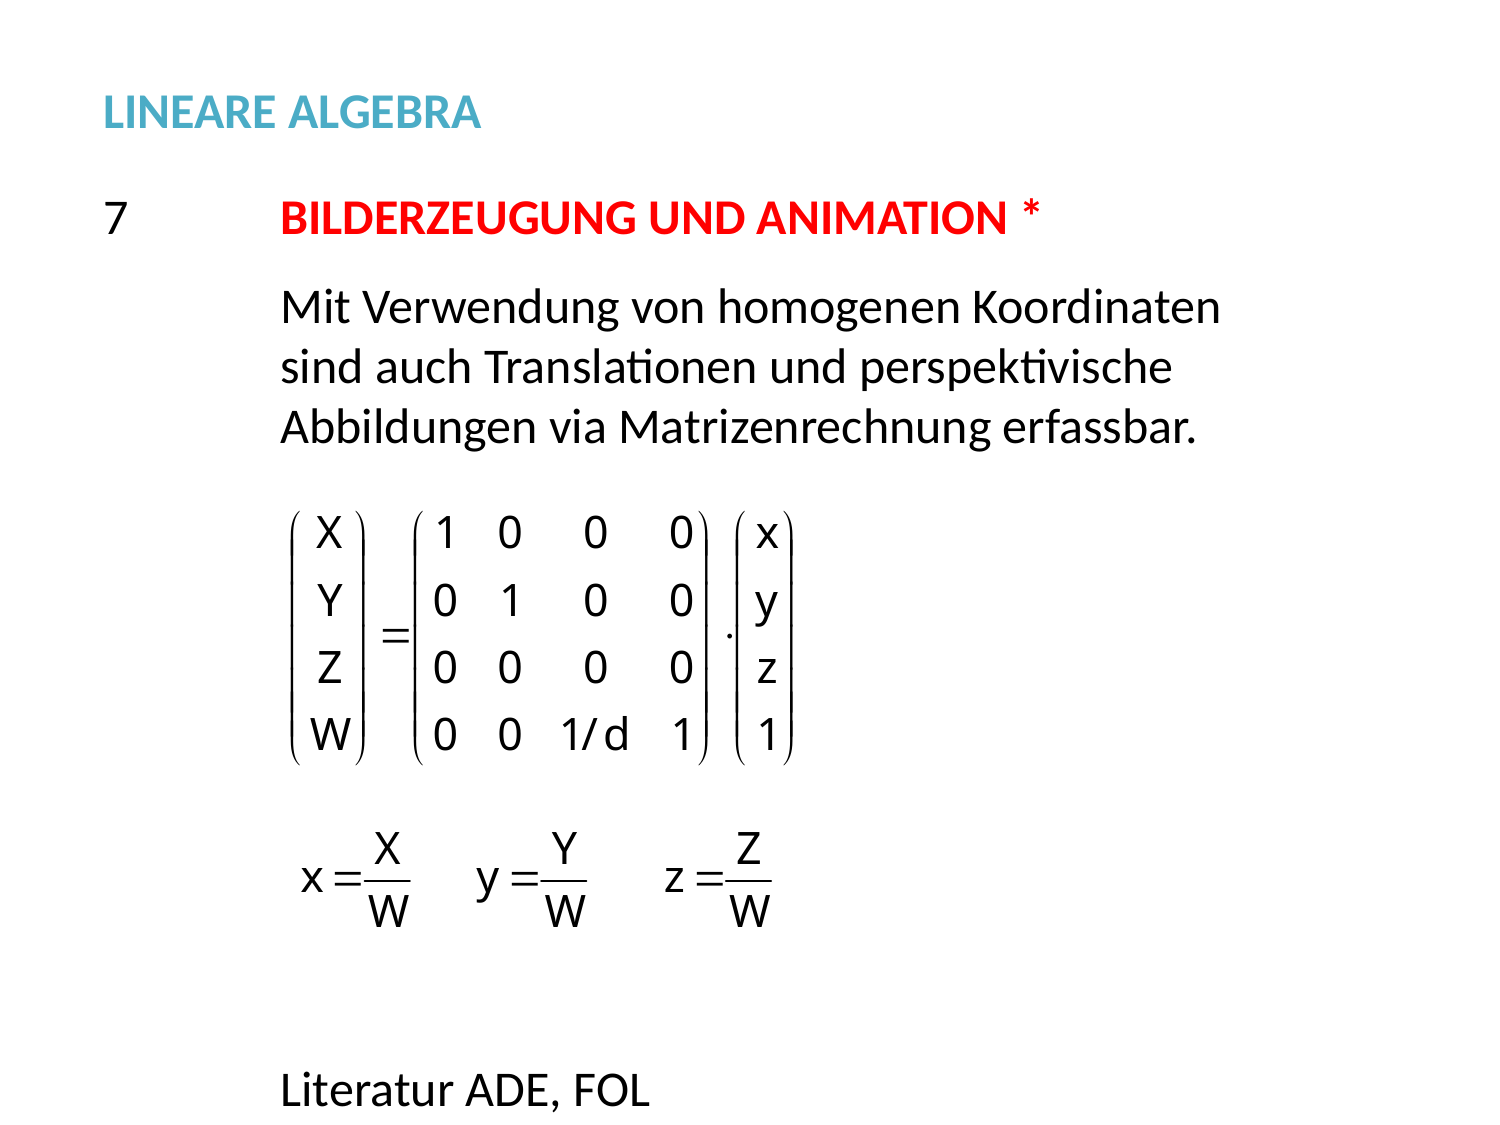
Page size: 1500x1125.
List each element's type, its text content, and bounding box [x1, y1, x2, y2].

text_box 7 [88, 177, 241, 252]
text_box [468, 818, 596, 938]
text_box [656, 818, 783, 938]
text_box LINEARE ALGEBRA [88, 70, 1289, 146]
text_box BILDERZEUGUNG UND ANIMATION * [265, 177, 1301, 252]
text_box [292, 818, 420, 938]
text_box Literatur ADE, FOL [265, 1049, 1239, 1124]
text_box Mit Verwendung von homogenen Koordinaten sind auch Translationen und perspektivische Abbildungen via Matrizenrechnung erfassbar. [265, 265, 1239, 461]
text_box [281, 502, 808, 777]
